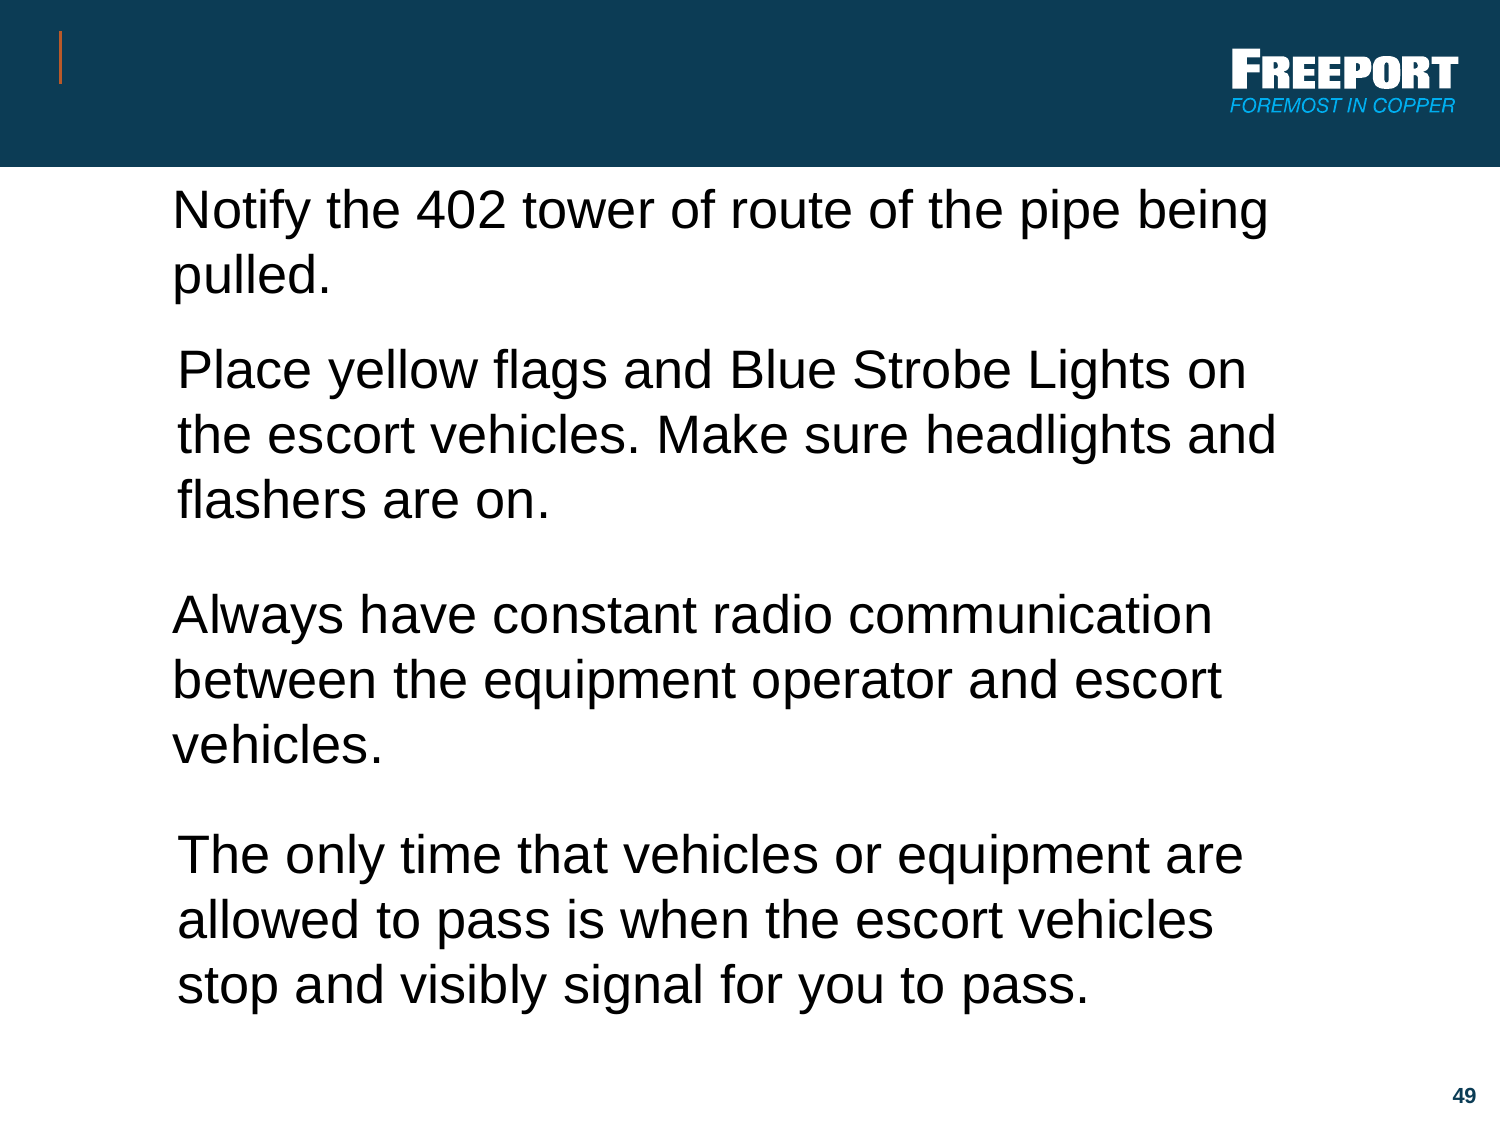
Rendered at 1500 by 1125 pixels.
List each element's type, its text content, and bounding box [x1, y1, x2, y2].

text_box [137, 549, 1313, 998]
text_box Always have constant radio communication between the equipment operator and escort vehicles. [158, 572, 1359, 783]
text_box The only time that vehicles or equipment are allowed to pass is when the escort vehicles stop and visibly signal for you to pass. [162, 812, 1300, 1023]
text_box Place yellow flags and Blue Strobe Lights on the escort vehicles. Make sure headlights and flashers are on. [162, 326, 1350, 537]
text_box Notify the 402 tower of route of the pipe being pulled. [158, 166, 1421, 312]
